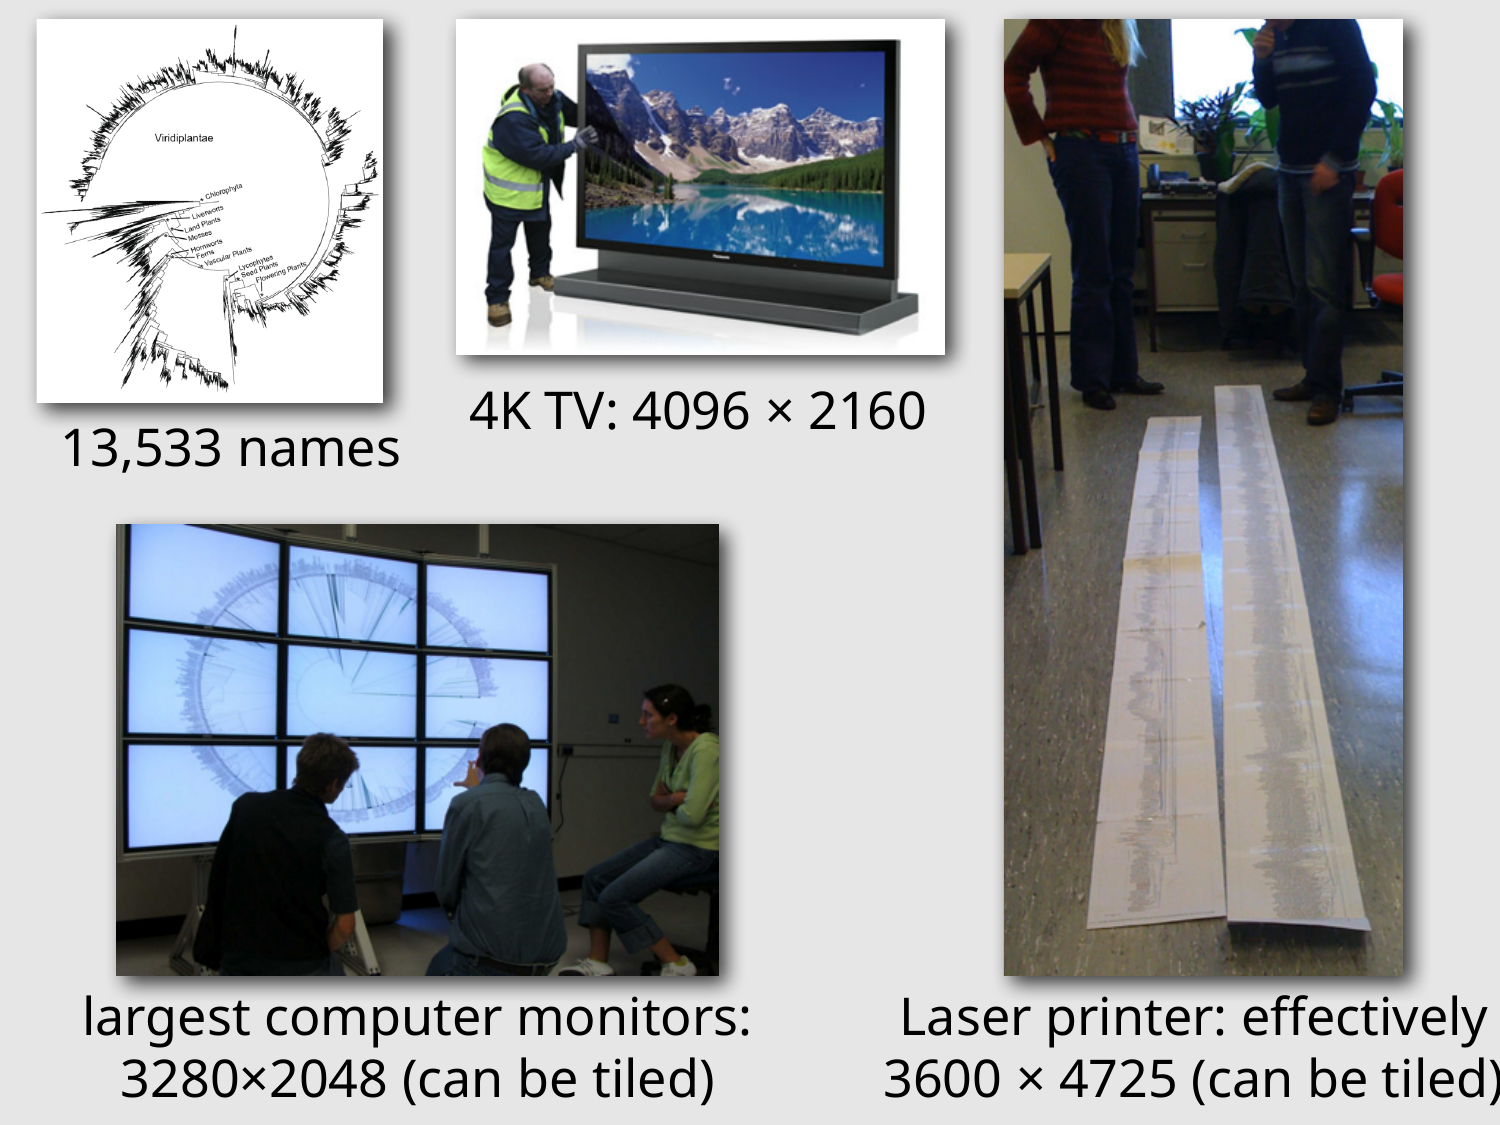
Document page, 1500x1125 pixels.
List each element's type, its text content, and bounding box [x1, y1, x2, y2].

text_box 13,533 names [60, 413, 402, 477]
picture [36, 18, 384, 404]
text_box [12, 524, 824, 1116]
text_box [869, 18, 1500, 1116]
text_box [456, 18, 868, 441]
